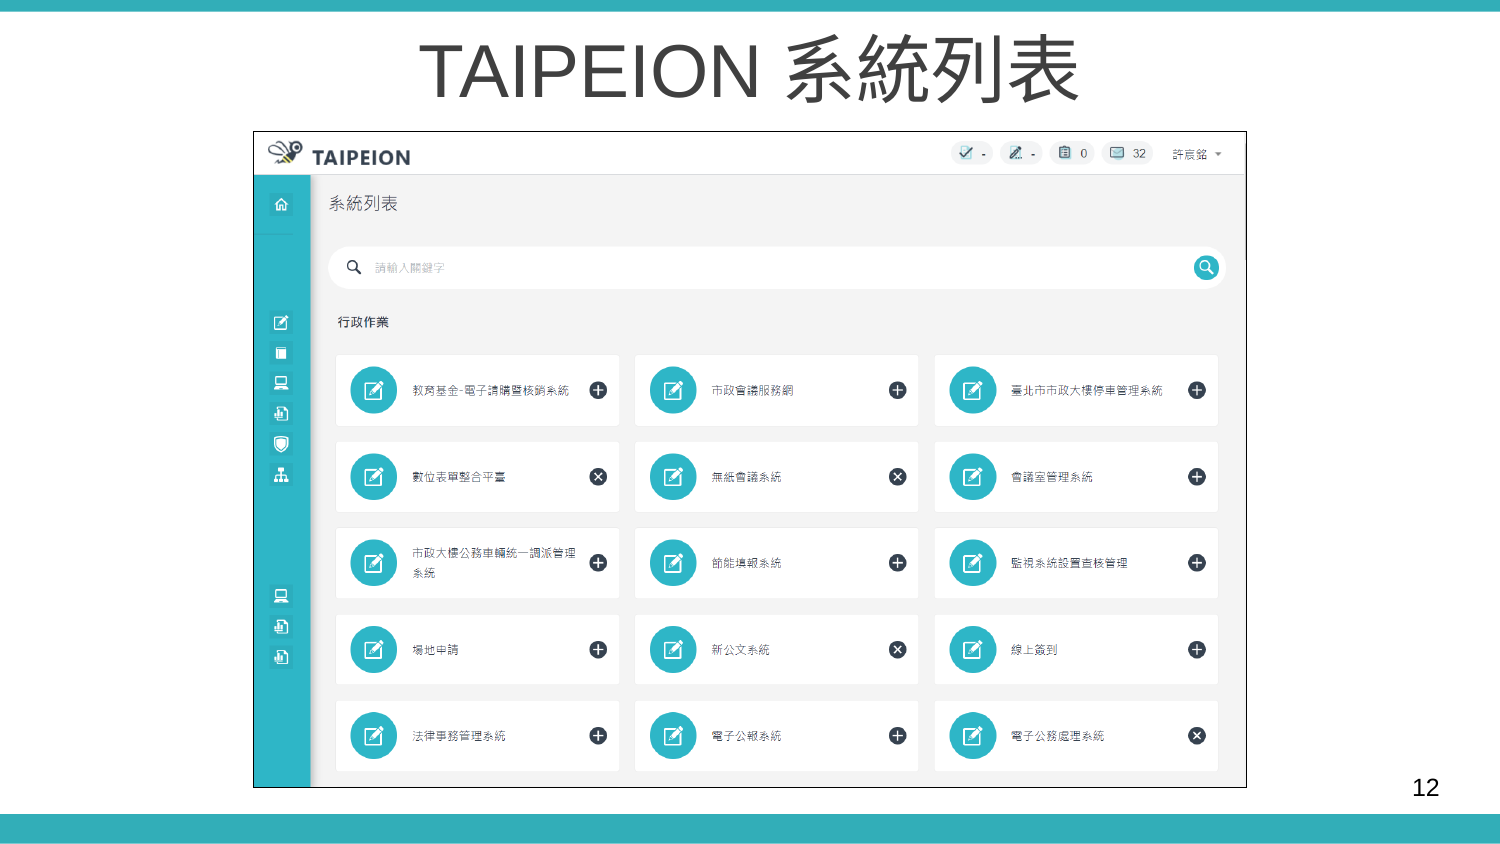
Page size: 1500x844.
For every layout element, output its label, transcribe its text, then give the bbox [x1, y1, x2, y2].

picture [252, 131, 1248, 788]
text_box 12 [1397, 764, 1500, 810]
list TAIPEION系統列表 [0, 20, 1500, 115]
